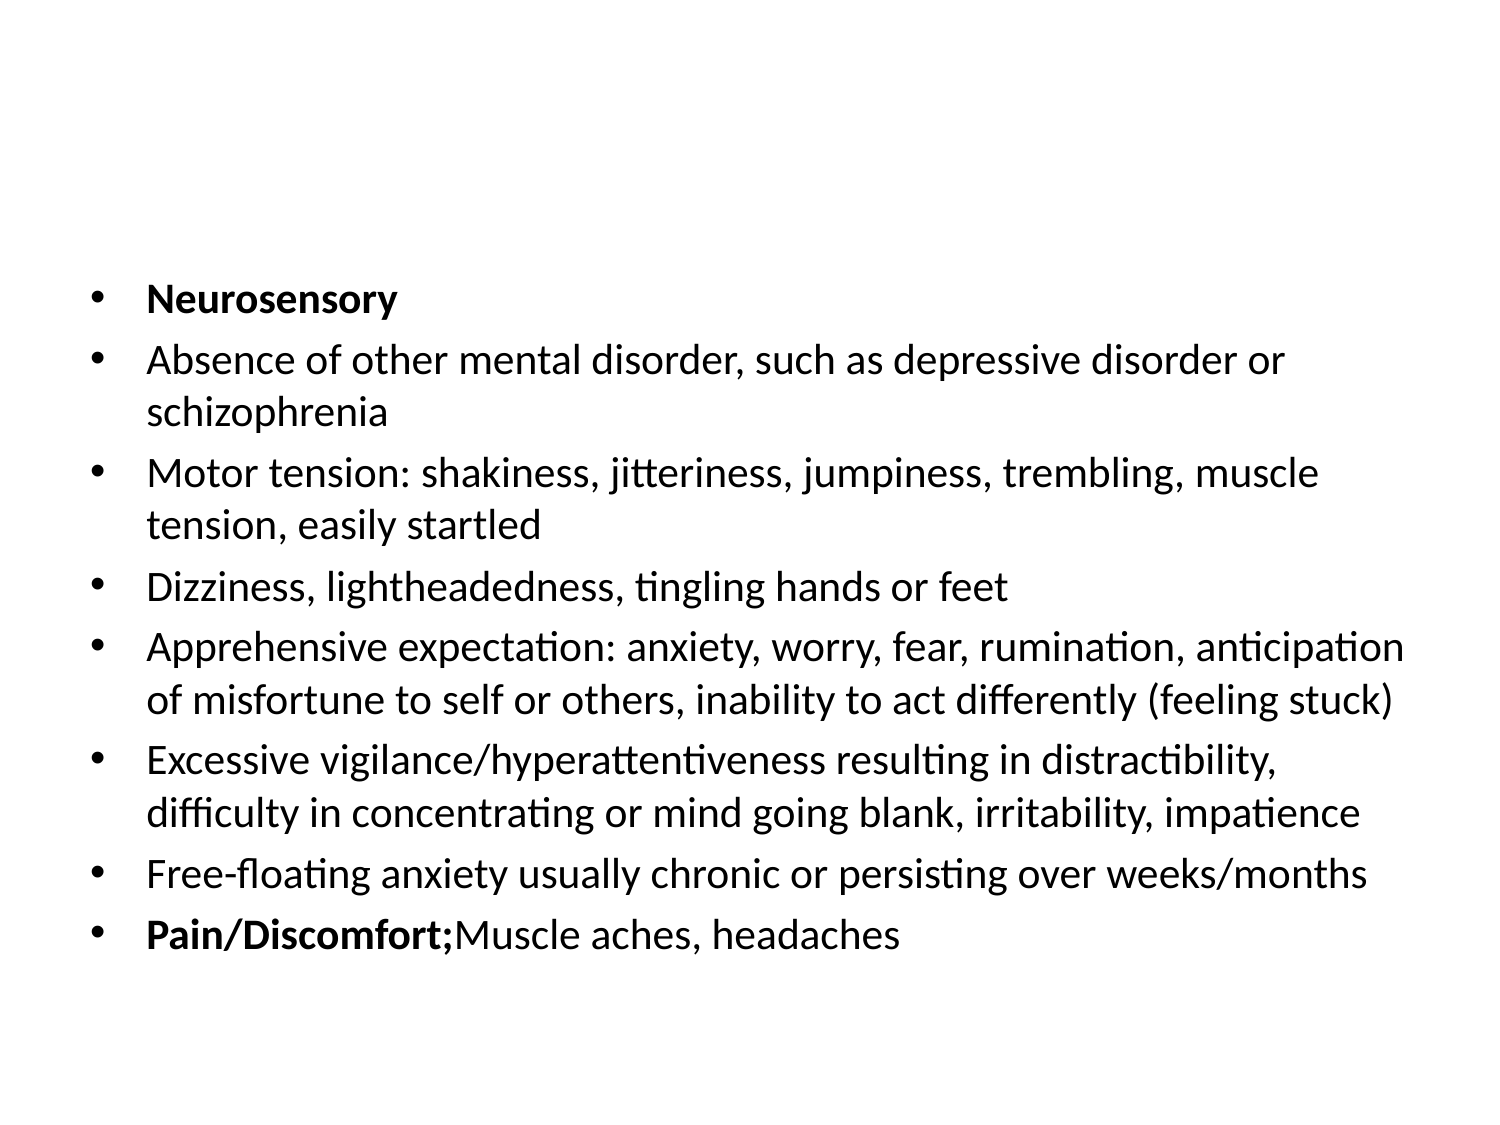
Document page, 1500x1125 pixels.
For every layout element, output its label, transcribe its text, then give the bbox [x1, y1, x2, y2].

list Neurosensory Absence of other mental disorder, such as depressive disorder or schizophrenia Motor tension: shakiness, jitteriness, jumpiness, trembling, muscle tension, easily startled Dizziness, lightheadedness, tingling hands or feet Apprehensive expectation: anxiety, worry, fear, rumination, anticipation of misfortune to self or others, inability to act differently (feeling stuck) Excessive vigilance/hyperattentiveness resulting in distractibility, difficulty in concentrating or mind going blank, irritability, impatience Free-floating anxiety usually chronic or persisting over weeks/months Pain/Discomfort;Muscle aches, headaches [75, 262, 1425, 1005]
